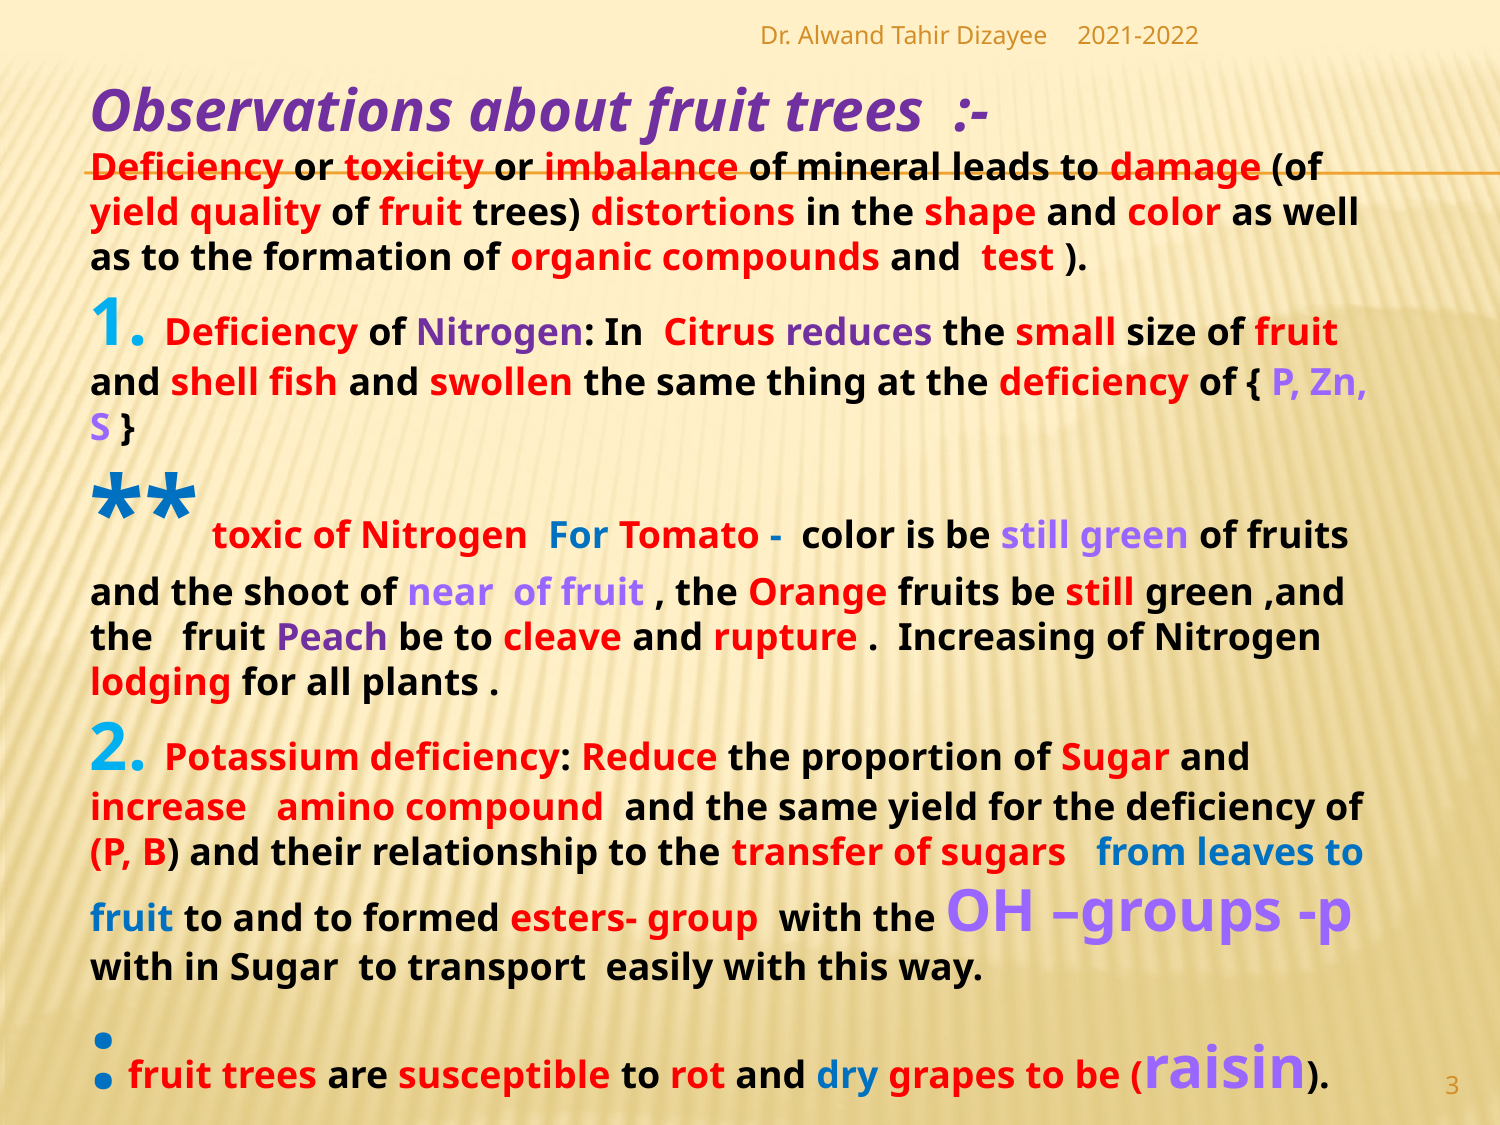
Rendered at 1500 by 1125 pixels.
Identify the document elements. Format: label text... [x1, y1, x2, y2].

footer Dr. Alwand Tahir Dizayee [587, 12, 1062, 60]
slide_number 3 [1350, 1061, 1475, 1103]
slide_number 2021-2022 [1062, 12, 1475, 60]
text_box Observations about fruit trees :- Deficiency or toxicity or imbalance of mineral leads to damage (of yield quality of fruit trees) distortions in the shape and color as well as to the formation of organic compounds and test ). 1. Deficiency of Nitrogen: In Citrus reduces the small size of fruit and shell fish and swollen the same thing at the deficiency of { P, Zn, S } ** toxic of Nitrogen For Tomato - color is be still green of fruits and the shoot of near of fruit , the Orange fruits be still green ,and the fruit Peach be to cleave and rupture . Increasing of Nitrogen lodging for all plants . 2. Potassium deficiency: Reduce the proportion of Sugar and increase amino compound and the same yield for the deficiency of (P, B) and their relationship to the transfer of sugars from leaves to fruit to and to formed esters- group with the OH –groups -p with in Sugar to transport easily with this way. : fruit trees are susceptible to rot and dry grapes to be (raisin). [74, 0, 1425, 1125]
